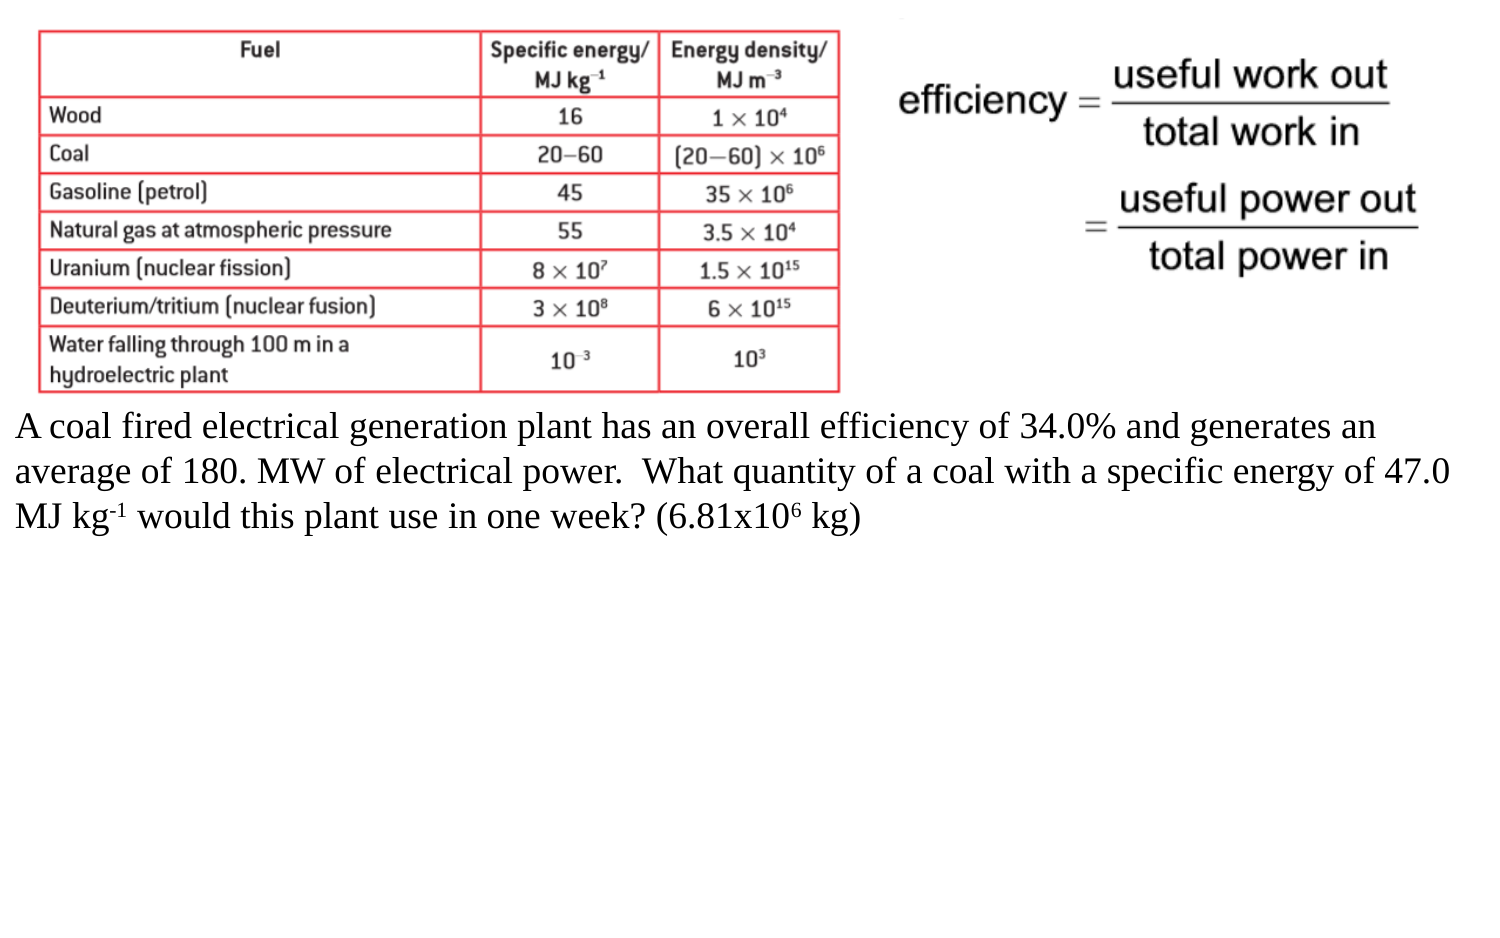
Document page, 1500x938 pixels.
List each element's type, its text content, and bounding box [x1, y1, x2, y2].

picture [24, 18, 851, 408]
picture [887, 18, 1437, 293]
text_box A coal fired electrical generation plant has an overall efficiency of 34.0% and generates an average of 180. MW of electrical power. What quantity of a coal with a specific energy of 47.0 MJ kg-1 would this plant use in one week? (6.81x106 kg) [0, 393, 1500, 544]
